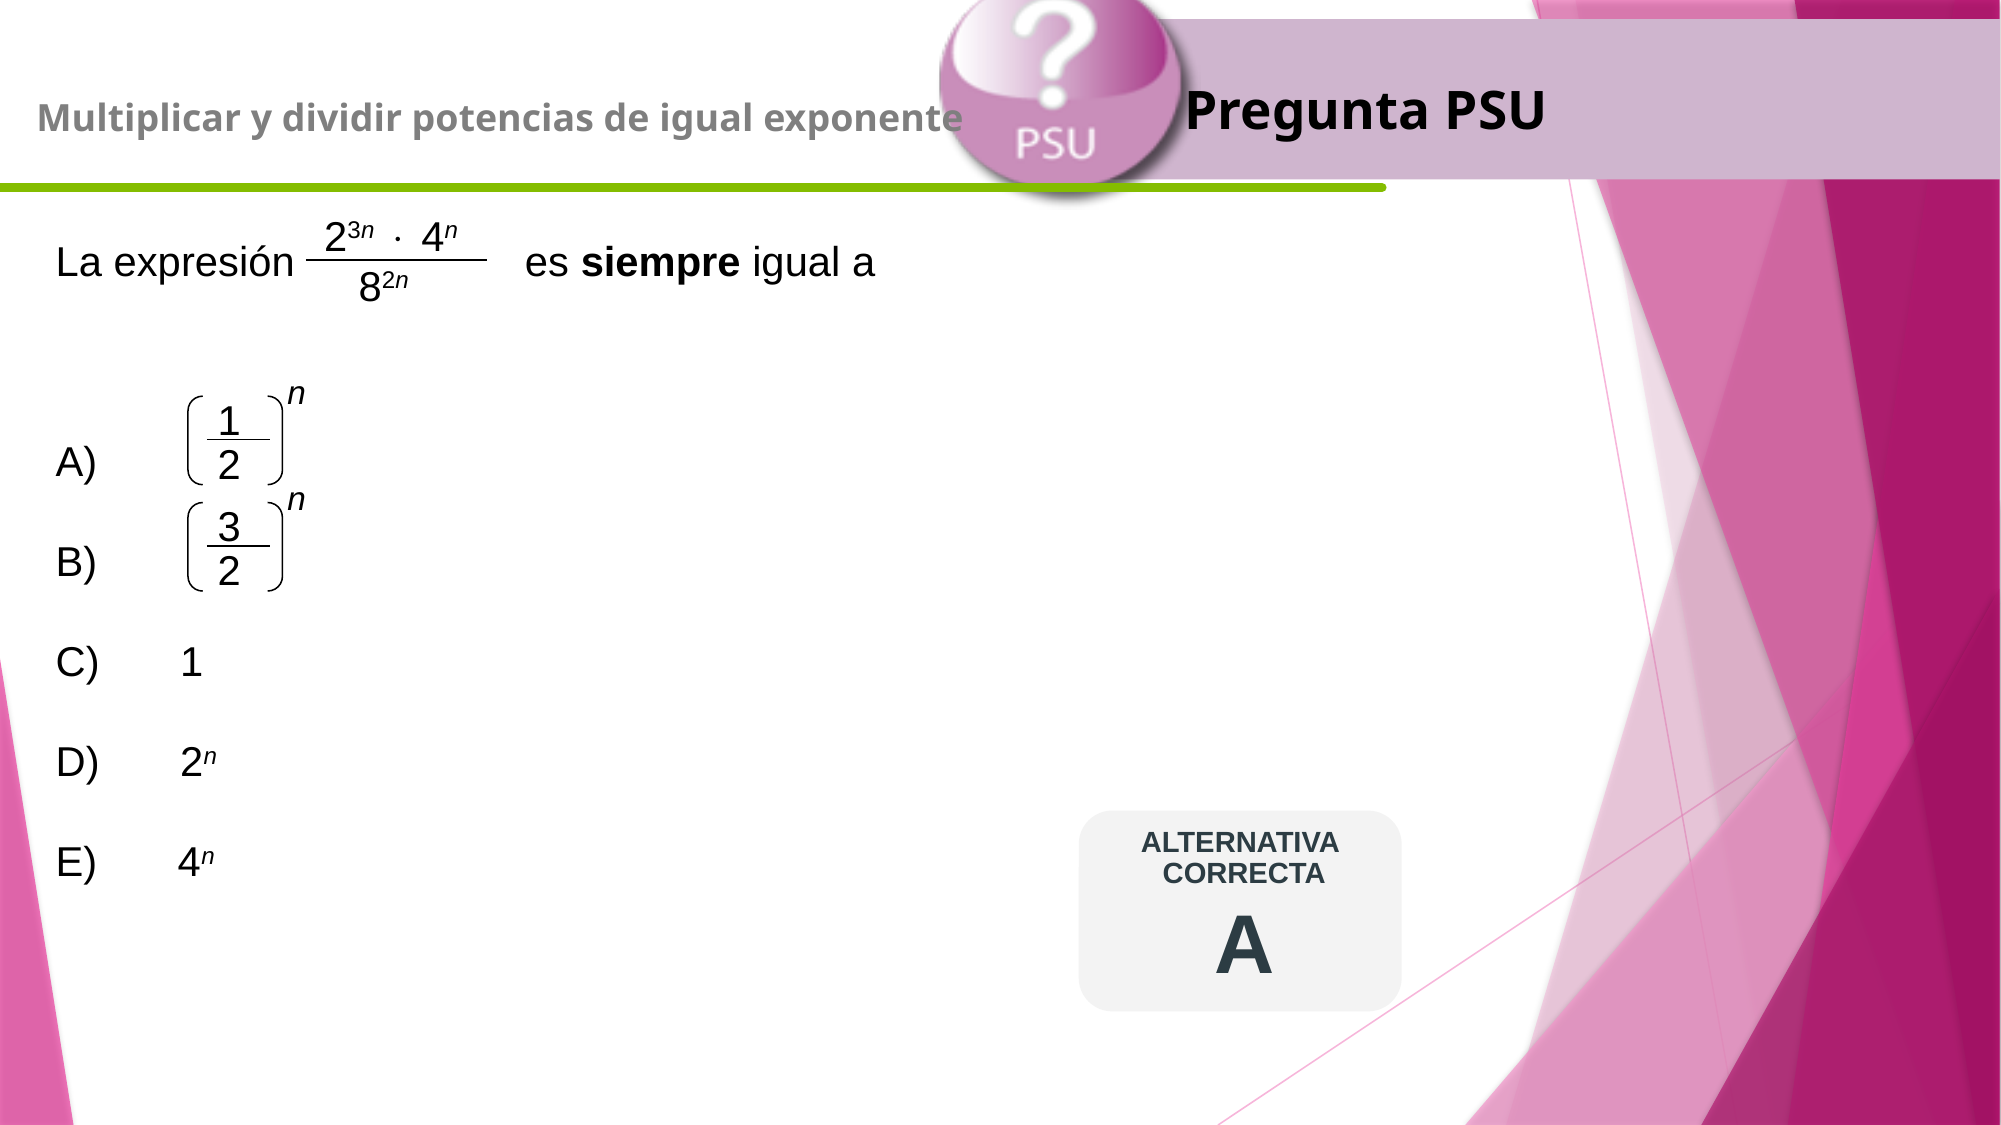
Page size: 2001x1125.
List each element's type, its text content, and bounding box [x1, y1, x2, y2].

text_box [40, 201, 1773, 1001]
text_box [929, 0, 2000, 211]
text_box Multiplicar y dividir potencias de igual exponente [21, 86, 924, 147]
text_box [1078, 810, 1410, 1012]
